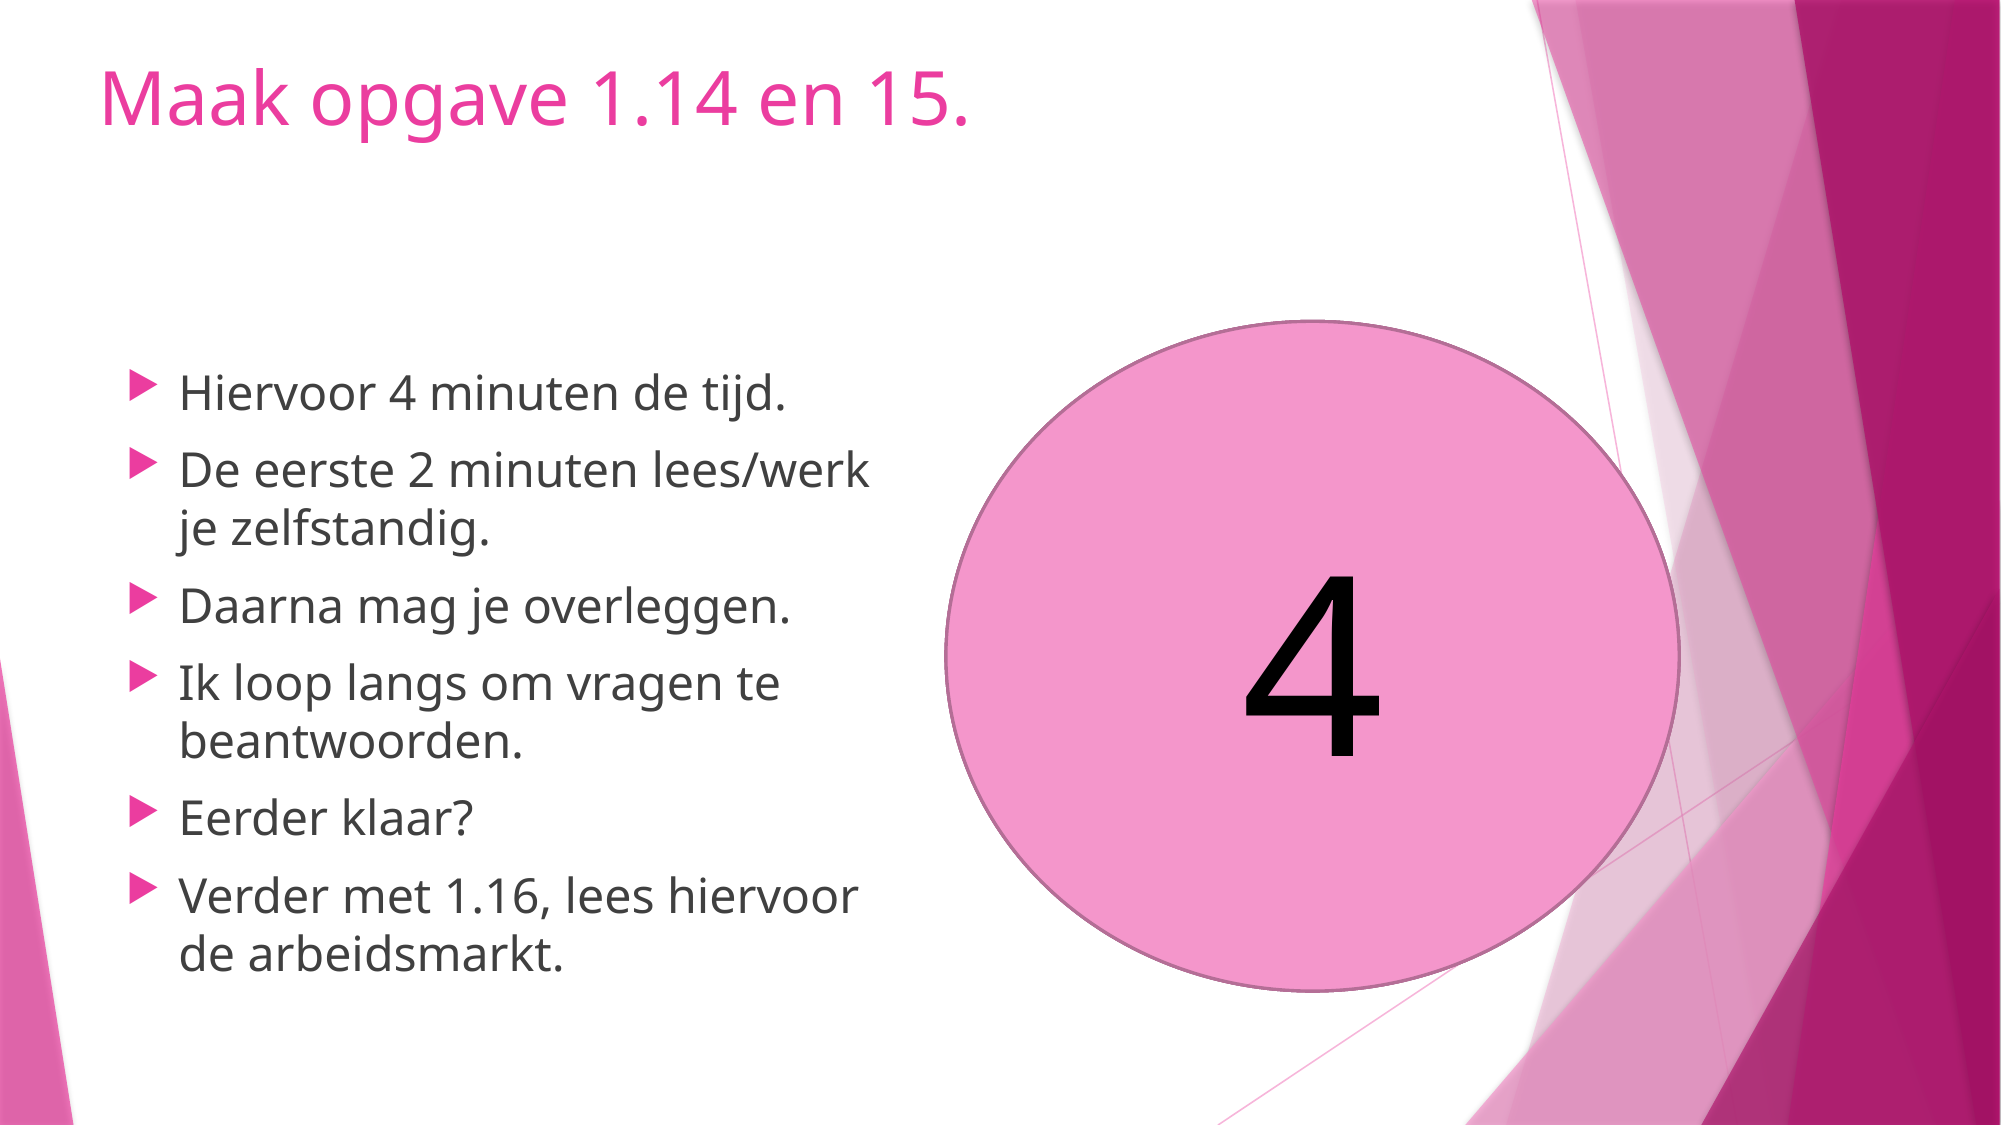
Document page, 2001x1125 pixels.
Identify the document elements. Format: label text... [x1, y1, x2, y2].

list Hiervoor 4 minuten de tijd. De eerste 2 minuten lees/werk je zelfstandig. Daarna mag je overleggen. Ik loop langs om vragen te beantwoorden. Eerder klaar? Verder met 1.16, lees hiervoor de arbeidsmarkt. [111, 354, 896, 992]
text_box 4 [944, 319, 1681, 993]
title Maak opgave 1.14 en 15. [83, 42, 1494, 260]
